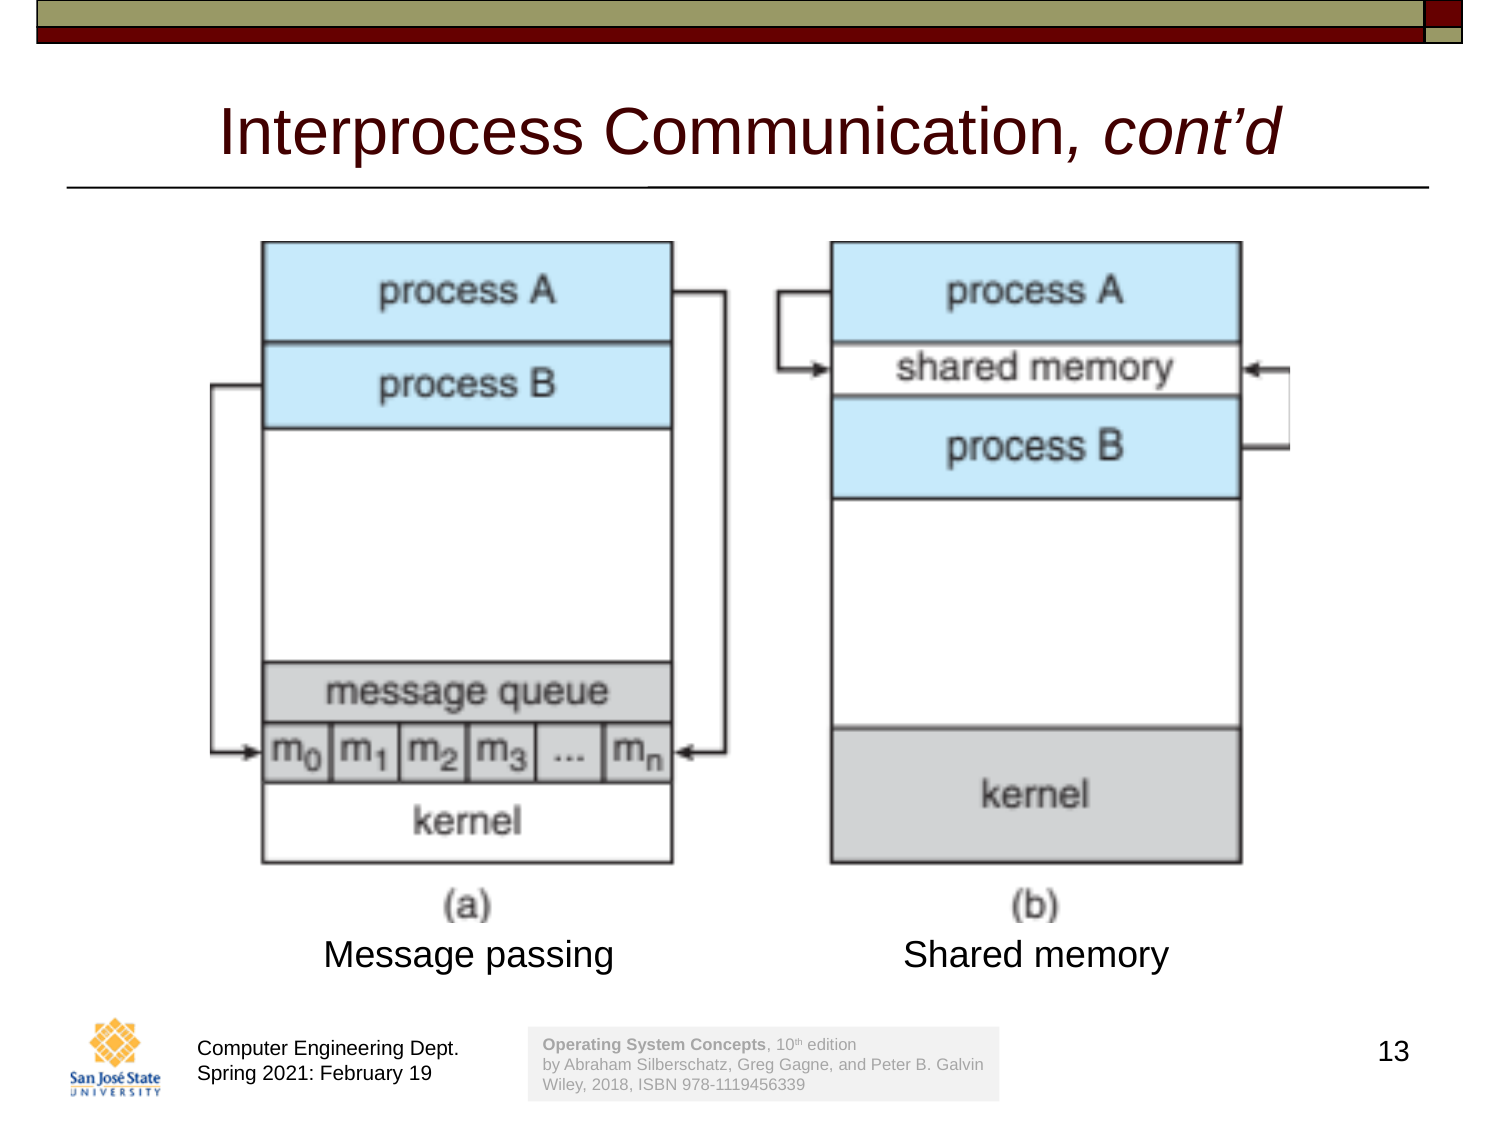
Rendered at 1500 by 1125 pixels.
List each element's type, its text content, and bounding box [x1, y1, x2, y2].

text_box Operating System Concepts, 10th edition by Abraham Silberschatz, Greg Gagne, and Peter B. Galvin Wiley, 2018, ISBN 978-1119456339 [527, 1026, 1000, 1102]
text_box Message passing [308, 923, 630, 983]
text_box Shared memory [888, 923, 1185, 983]
title Interprocess Communication, cont’d [75, 67, 1425, 175]
picture [60, 1012, 166, 1112]
slide_number 13 [1305, 1025, 1425, 1100]
picture [209, 241, 1291, 923]
